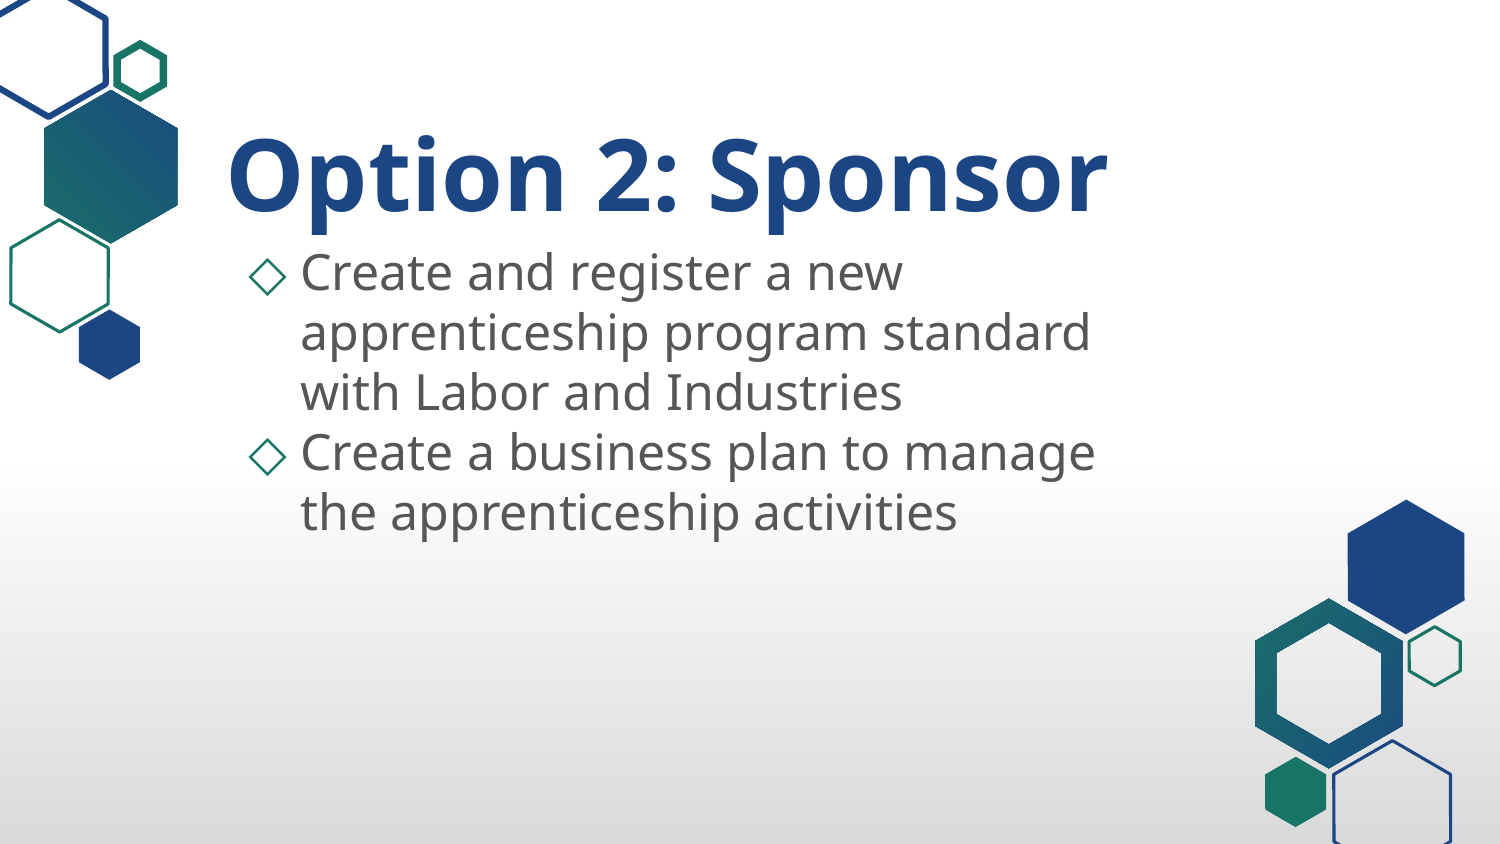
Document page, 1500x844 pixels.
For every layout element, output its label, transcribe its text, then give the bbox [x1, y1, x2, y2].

title Option 2: Sponsor [210, 118, 1342, 247]
list Create and register a new apprenticeship program standard with Labor and Industries Create a business plan to manage the apprenticeship activities [210, 225, 1202, 724]
